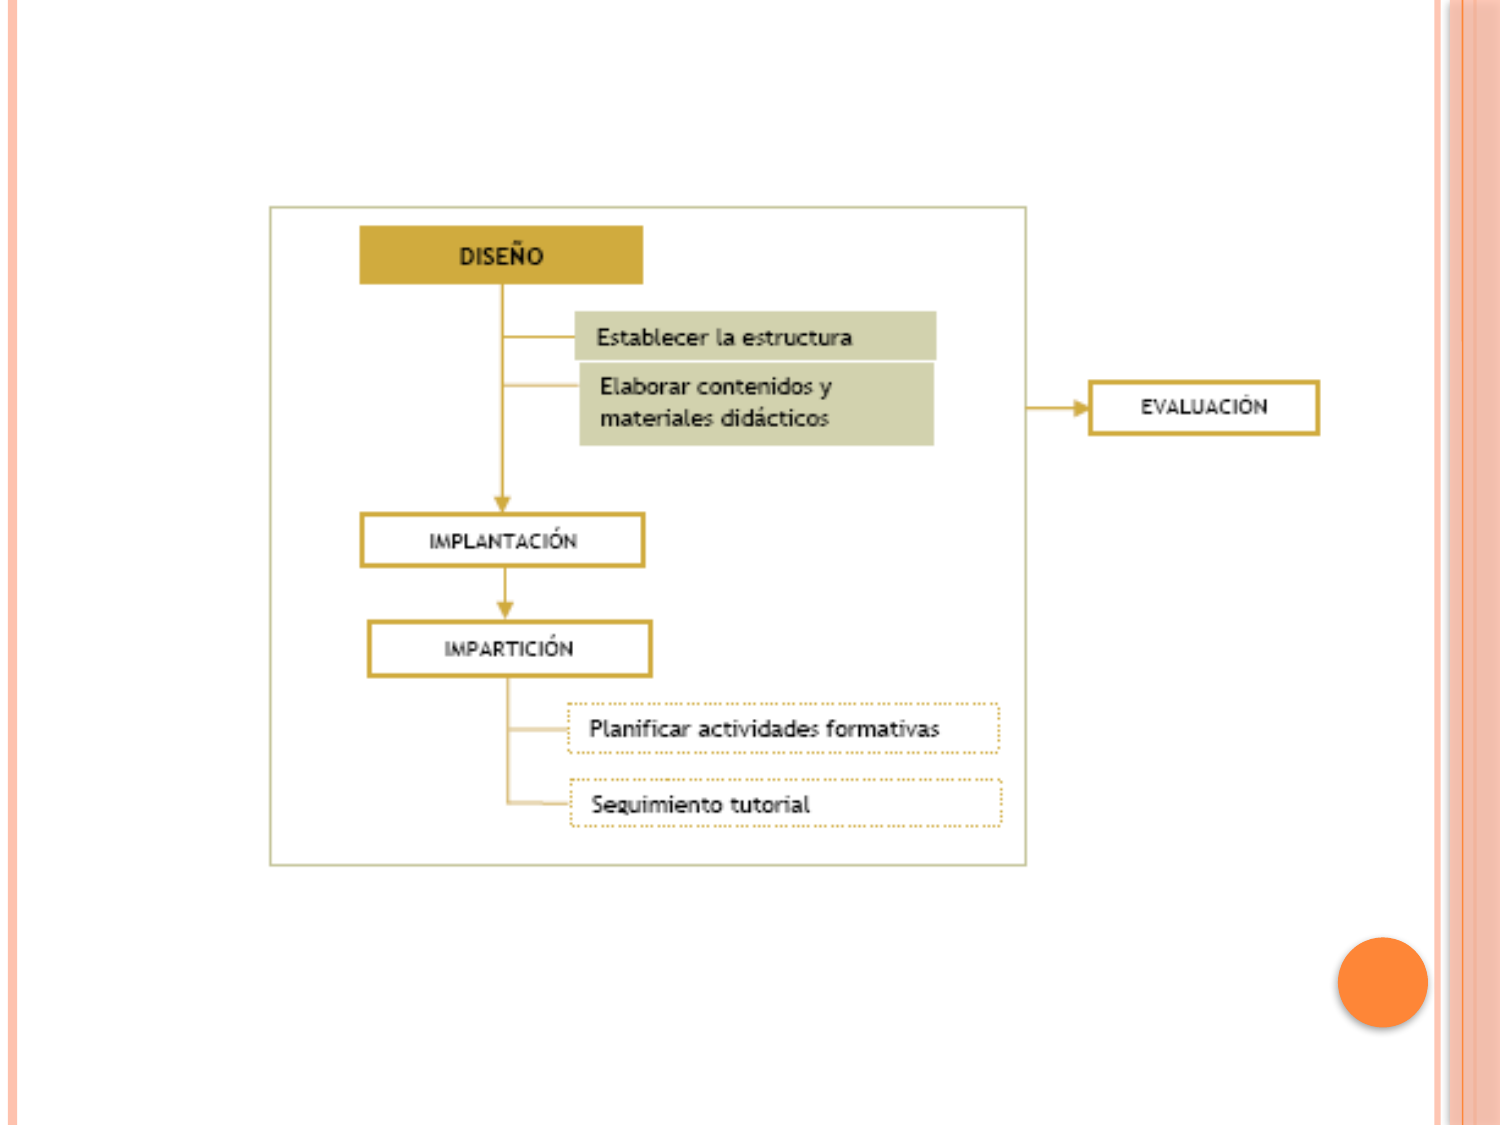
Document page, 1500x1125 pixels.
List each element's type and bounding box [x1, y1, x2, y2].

picture [198, 175, 1343, 922]
